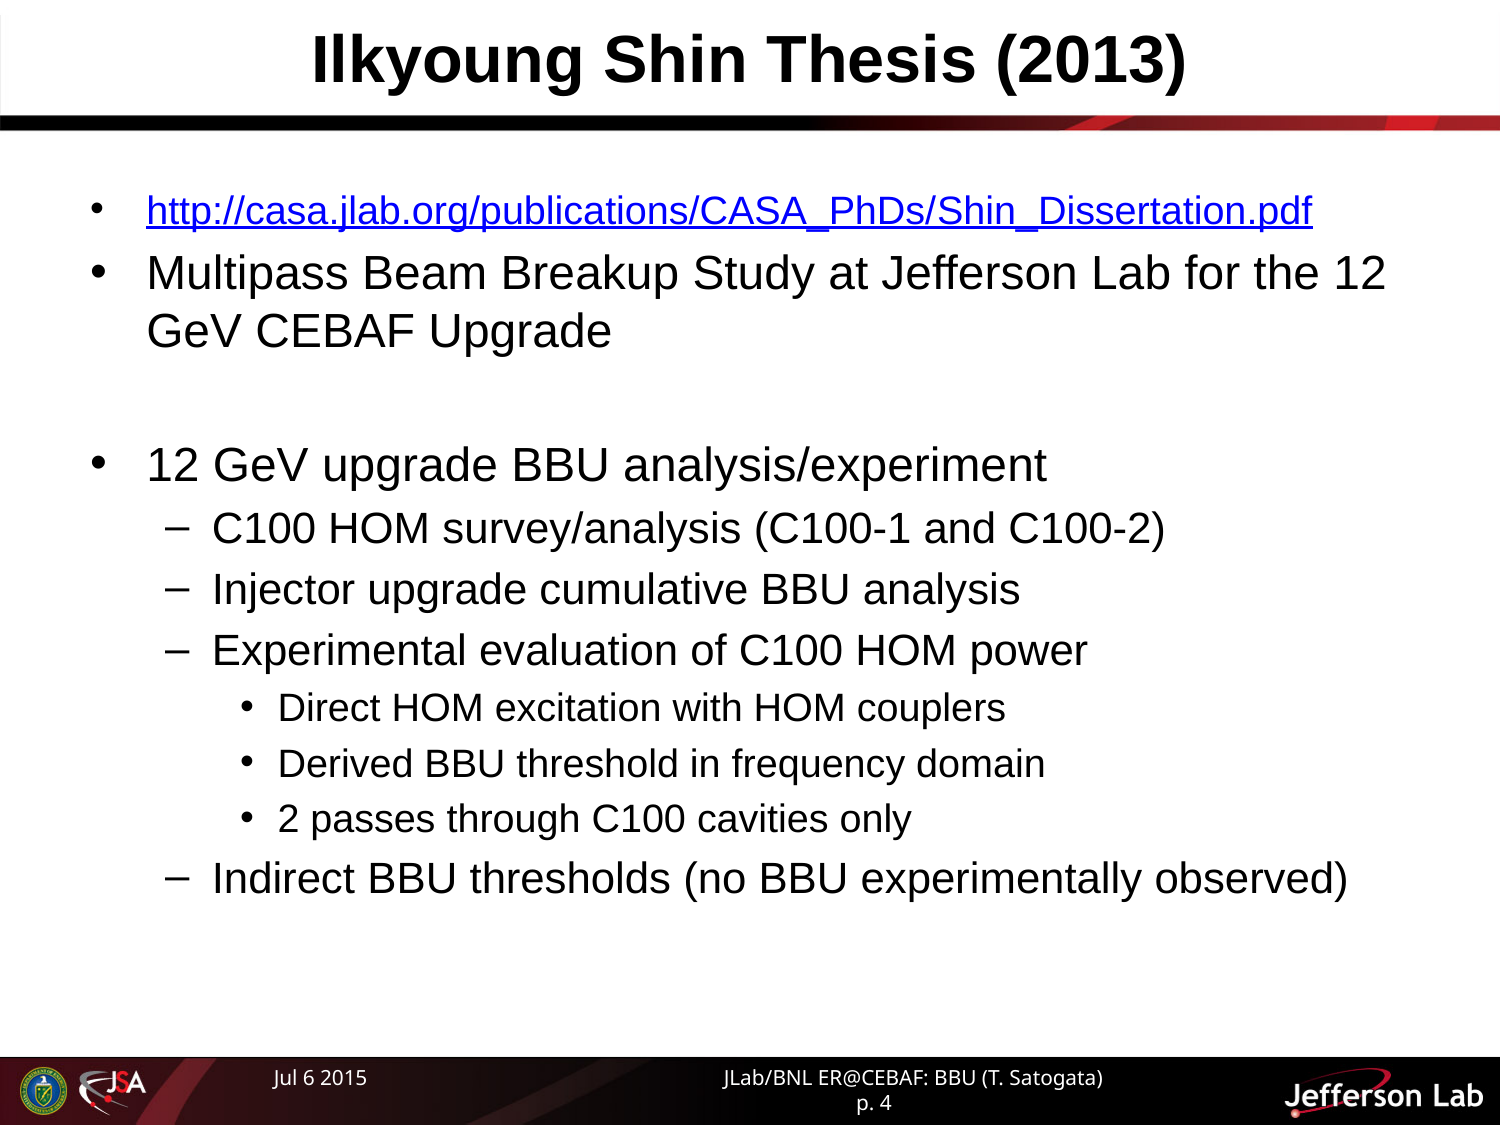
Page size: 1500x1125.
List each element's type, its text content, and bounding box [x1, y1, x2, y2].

list http://casa.jlab.org/publications/CASA_PhDs/Shin_Dissertation.pdf Multipass Beam Breakup Study at Jefferson Lab for the 12 GeV CEBAF Upgrade 12 GeV upgrade BBU analysis/experiment C100 HOM survey/analysis (C100-1 and C100-2) Injector upgrade cumulative BBU analysis Experimental evaluation of C100 HOM power Direct HOM excitation with HOM couplers Derived BBU threshold in frequency domain 2 passes through C100 cavities only Indirect BBU thresholds (no BBU experimentally observed) [75, 177, 1425, 1008]
title Ilkyoung Shin Thesis (2013) [75, 23, 1425, 89]
picture [0, 0, 1500, 1125]
